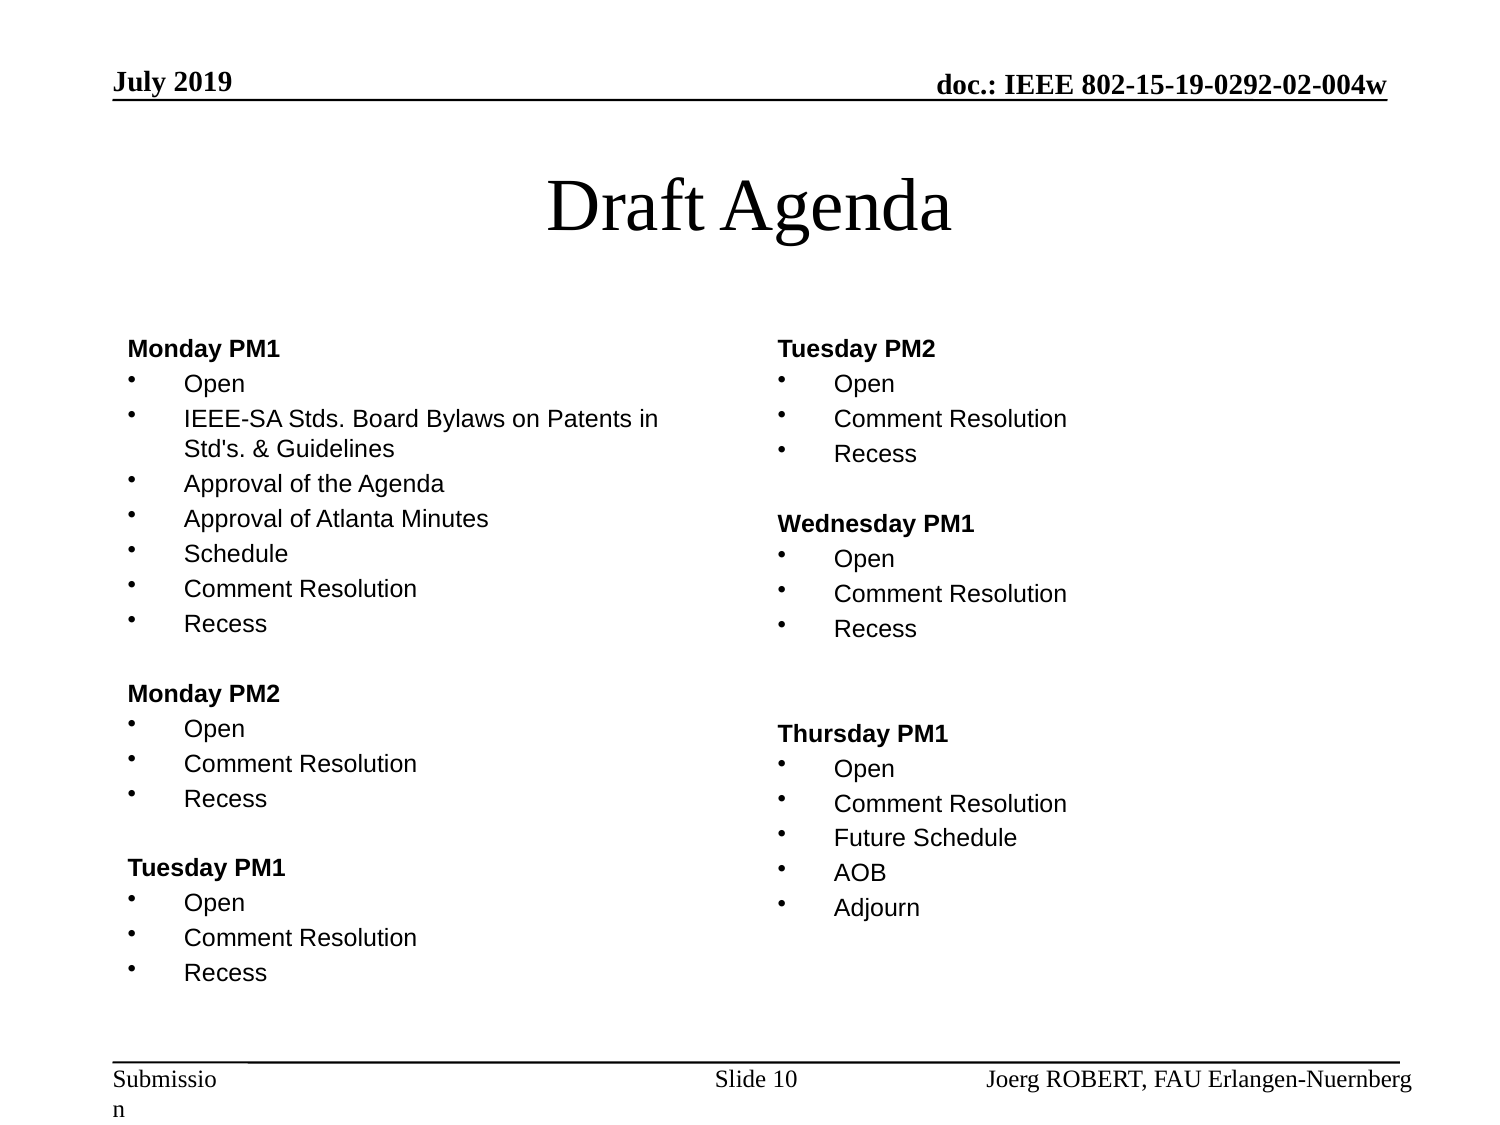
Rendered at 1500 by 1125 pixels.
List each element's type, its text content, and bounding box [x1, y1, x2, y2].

list Tuesday PM2 Open Comment Resolution Recess Wednesday PM1 Open Comment Resolution Recess Thursday PM1 Open Comment Resolution Future Schedule AOB Adjourn [762, 324, 1388, 1000]
footer Joerg ROBERT, FAU Erlangen-Nuernberg [900, 1062, 1413, 1093]
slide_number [112, 62, 375, 98]
slide_number Slide 10 [712, 1062, 800, 1093]
title Draft Agenda [112, 112, 1388, 288]
list Monday PM1 Open IEEE-SA Stds. Board Bylaws on Patents in Std's. & Guidelines Approval of the Agenda Approval of Atlanta Minutes Schedule Comment Resolution Recess Monday PM2 Open Comment Resolution Recess Tuesday PM1 Open Comment Resolution Recess [112, 324, 738, 1000]
